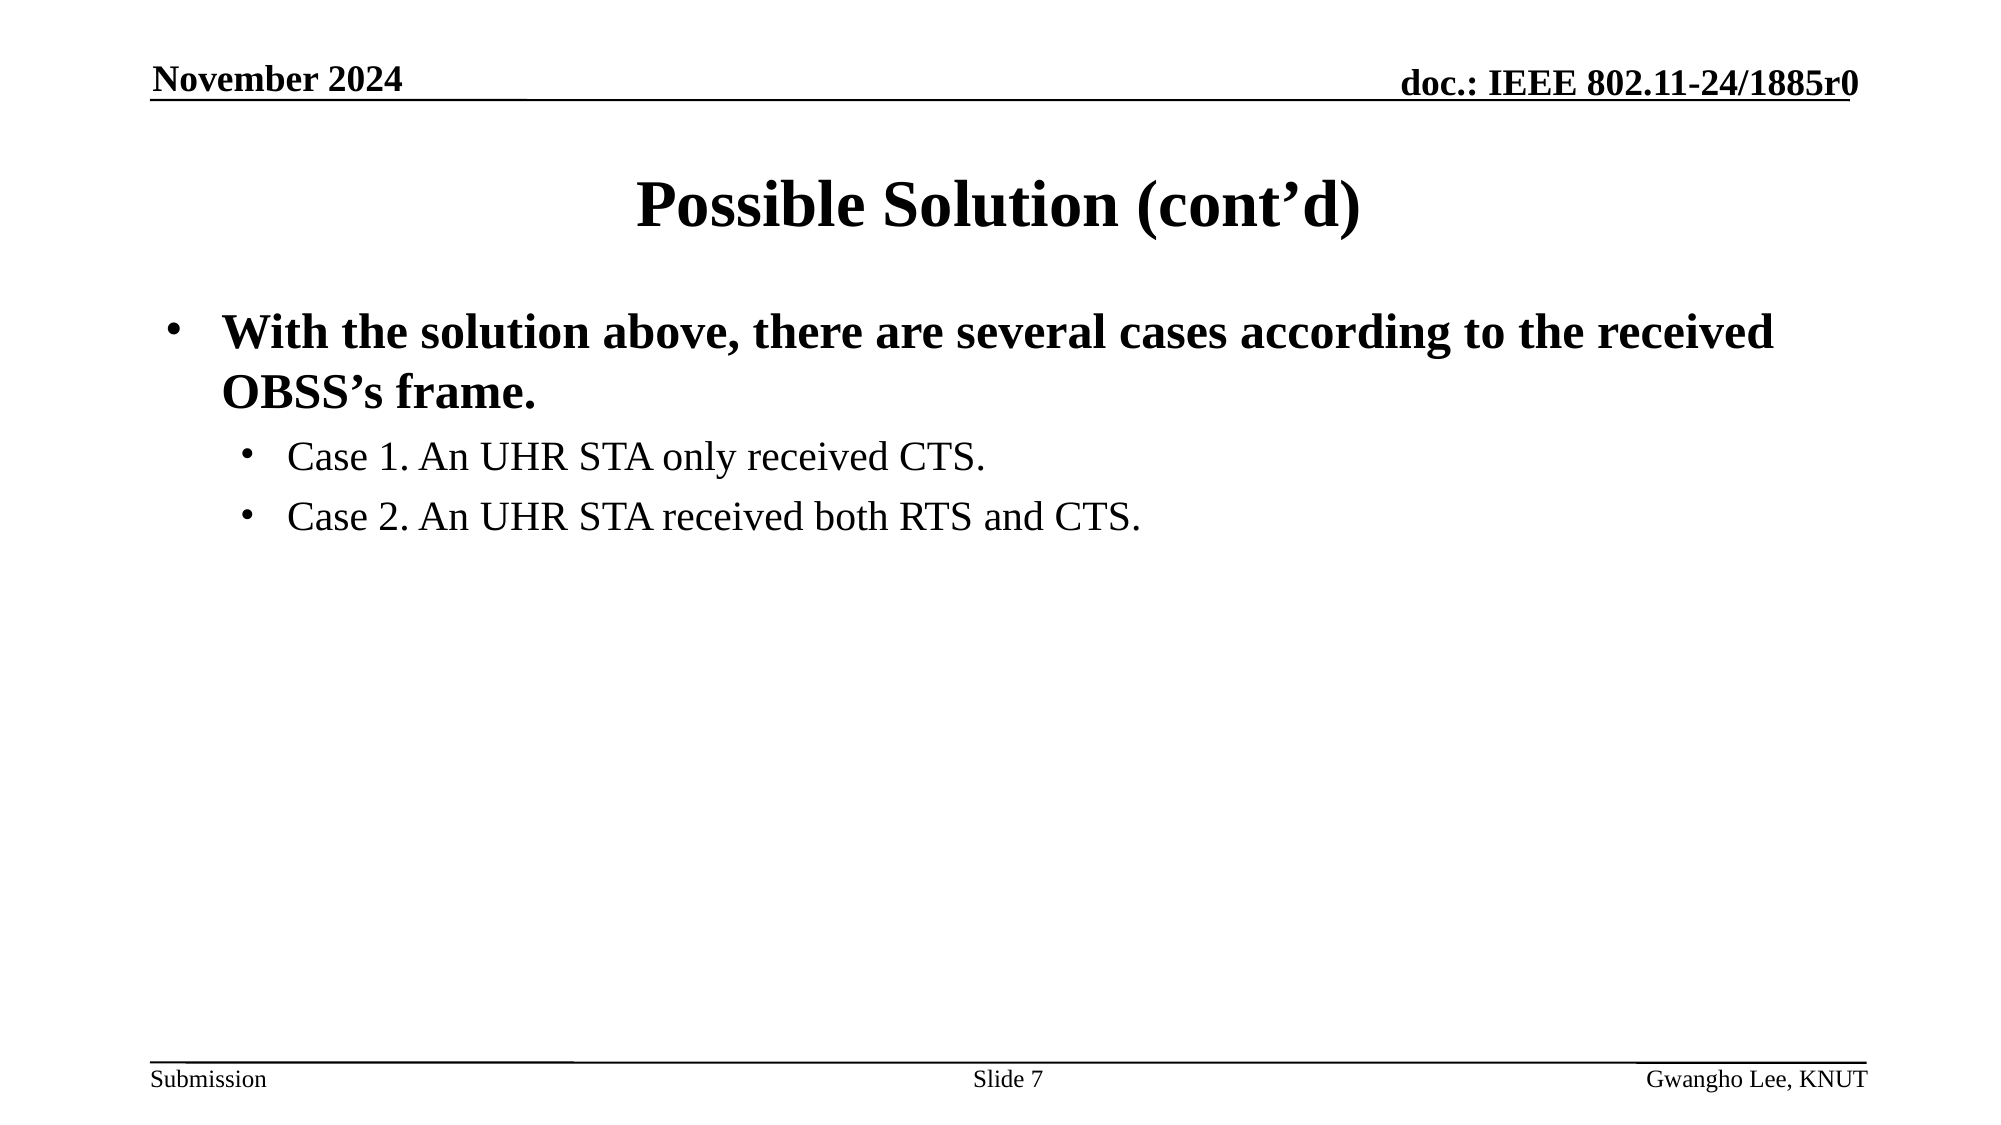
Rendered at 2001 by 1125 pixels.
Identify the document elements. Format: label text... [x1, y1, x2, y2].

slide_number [152, 54, 563, 100]
title Possible Solution (cont’d) [149, 112, 1850, 288]
list With the solution above, there are several cases according to the received OBSS’s frame. Case 1. An UHR STA only received CTS. Case 2. An UHR STA received both RTS and CTS. [149, 290, 1850, 966]
footer Gwangho Lee, KNUT [1171, 1061, 1869, 1093]
slide_number Slide 7 [950, 1061, 1067, 1123]
